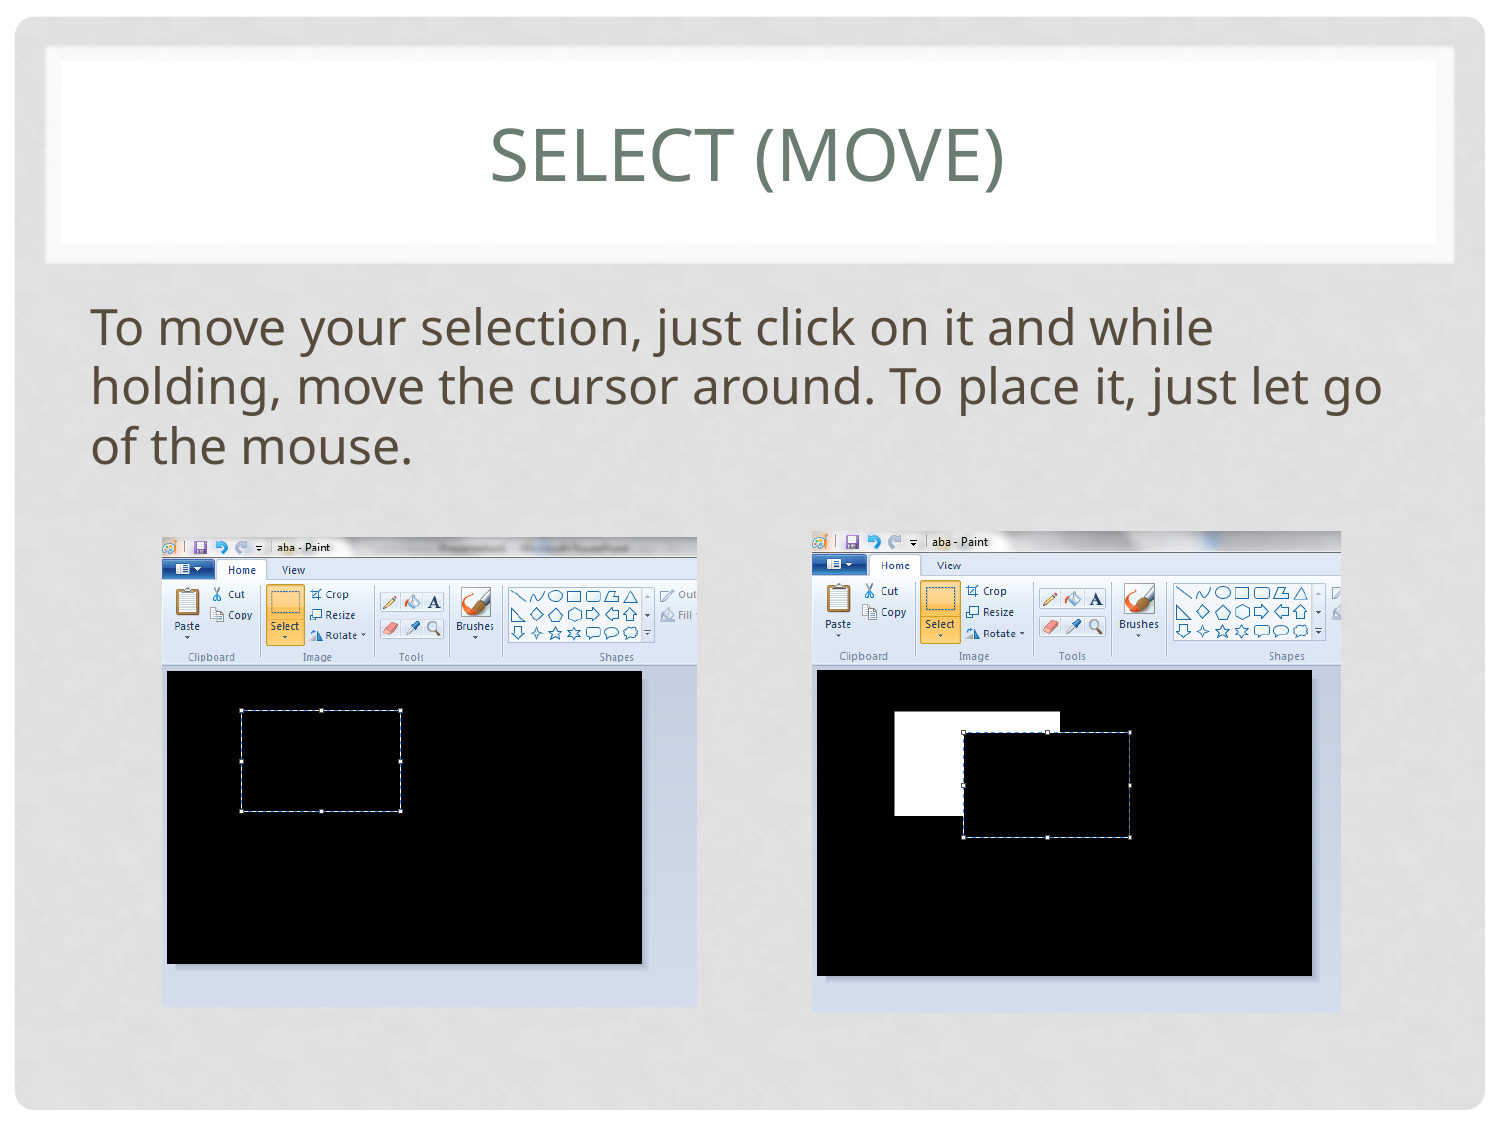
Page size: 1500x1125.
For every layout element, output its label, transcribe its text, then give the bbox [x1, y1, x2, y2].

picture [162, 537, 697, 1007]
list To move your selection, just click on it and while holding, move the cursor around. To place it, just let go of the mouse. [75, 287, 1425, 1005]
title Select (move) [69, 66, 1425, 238]
picture [812, 530, 1341, 1013]
